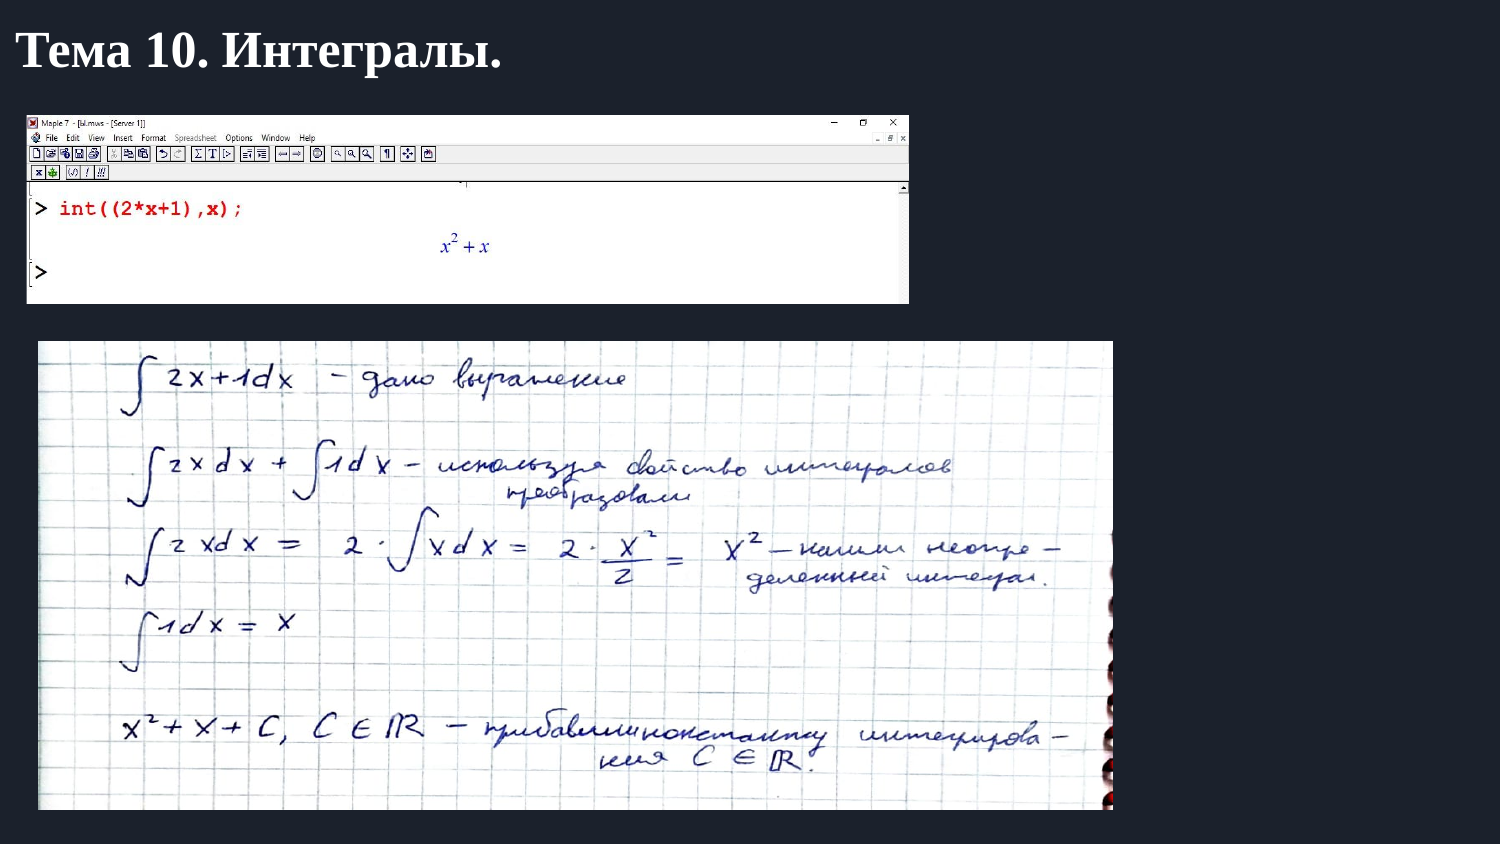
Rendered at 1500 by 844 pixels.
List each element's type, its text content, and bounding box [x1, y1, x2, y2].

text_box Тема 10. Интегралы. [0, 0, 909, 93]
picture [26, 114, 910, 304]
picture [38, 341, 1114, 810]
